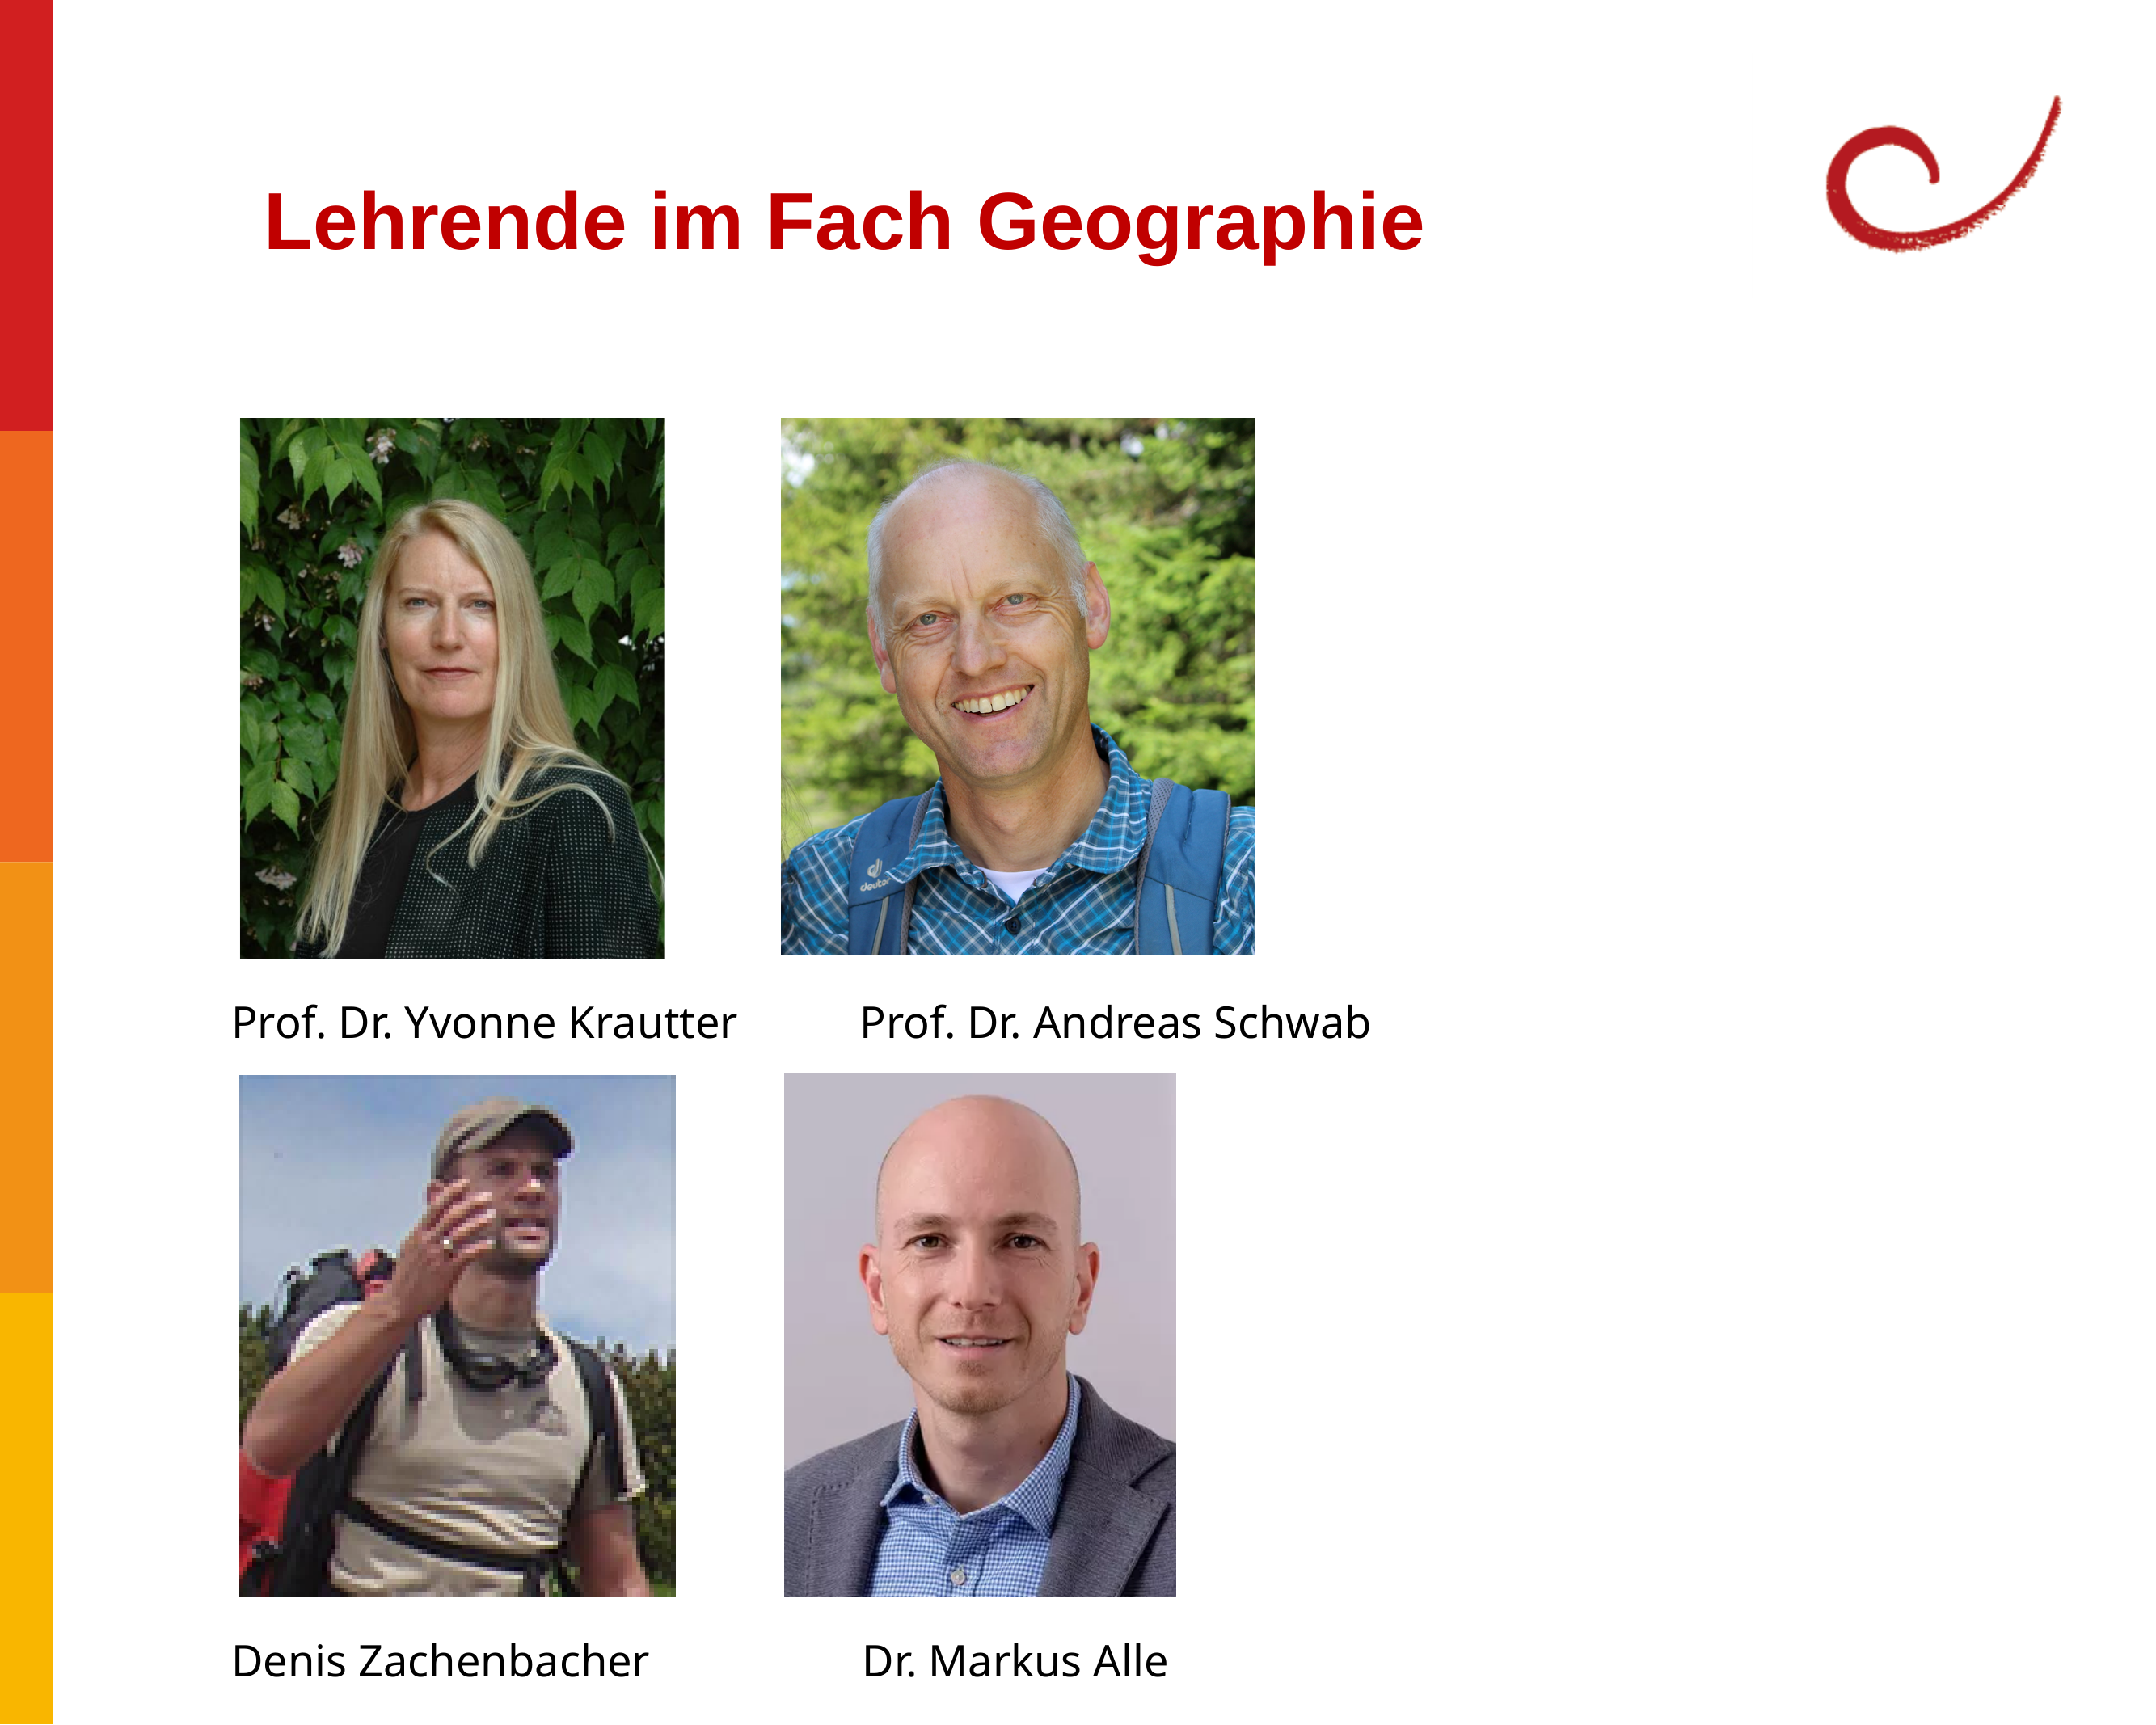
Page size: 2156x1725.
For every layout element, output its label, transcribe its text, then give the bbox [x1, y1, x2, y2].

title Lehrende im Fach Geographie [122, 26, 2091, 273]
picture [182, 418, 723, 959]
picture [239, 1074, 676, 1597]
picture [784, 1073, 1176, 1597]
picture [780, 418, 1255, 955]
list Prof. Dr. Yvonne Krautter Prof. Dr. Andreas Schwab Denis Zachenbacher Dr. Markus Alle [122, 401, 2091, 1565]
picture [1751, 53, 2139, 298]
